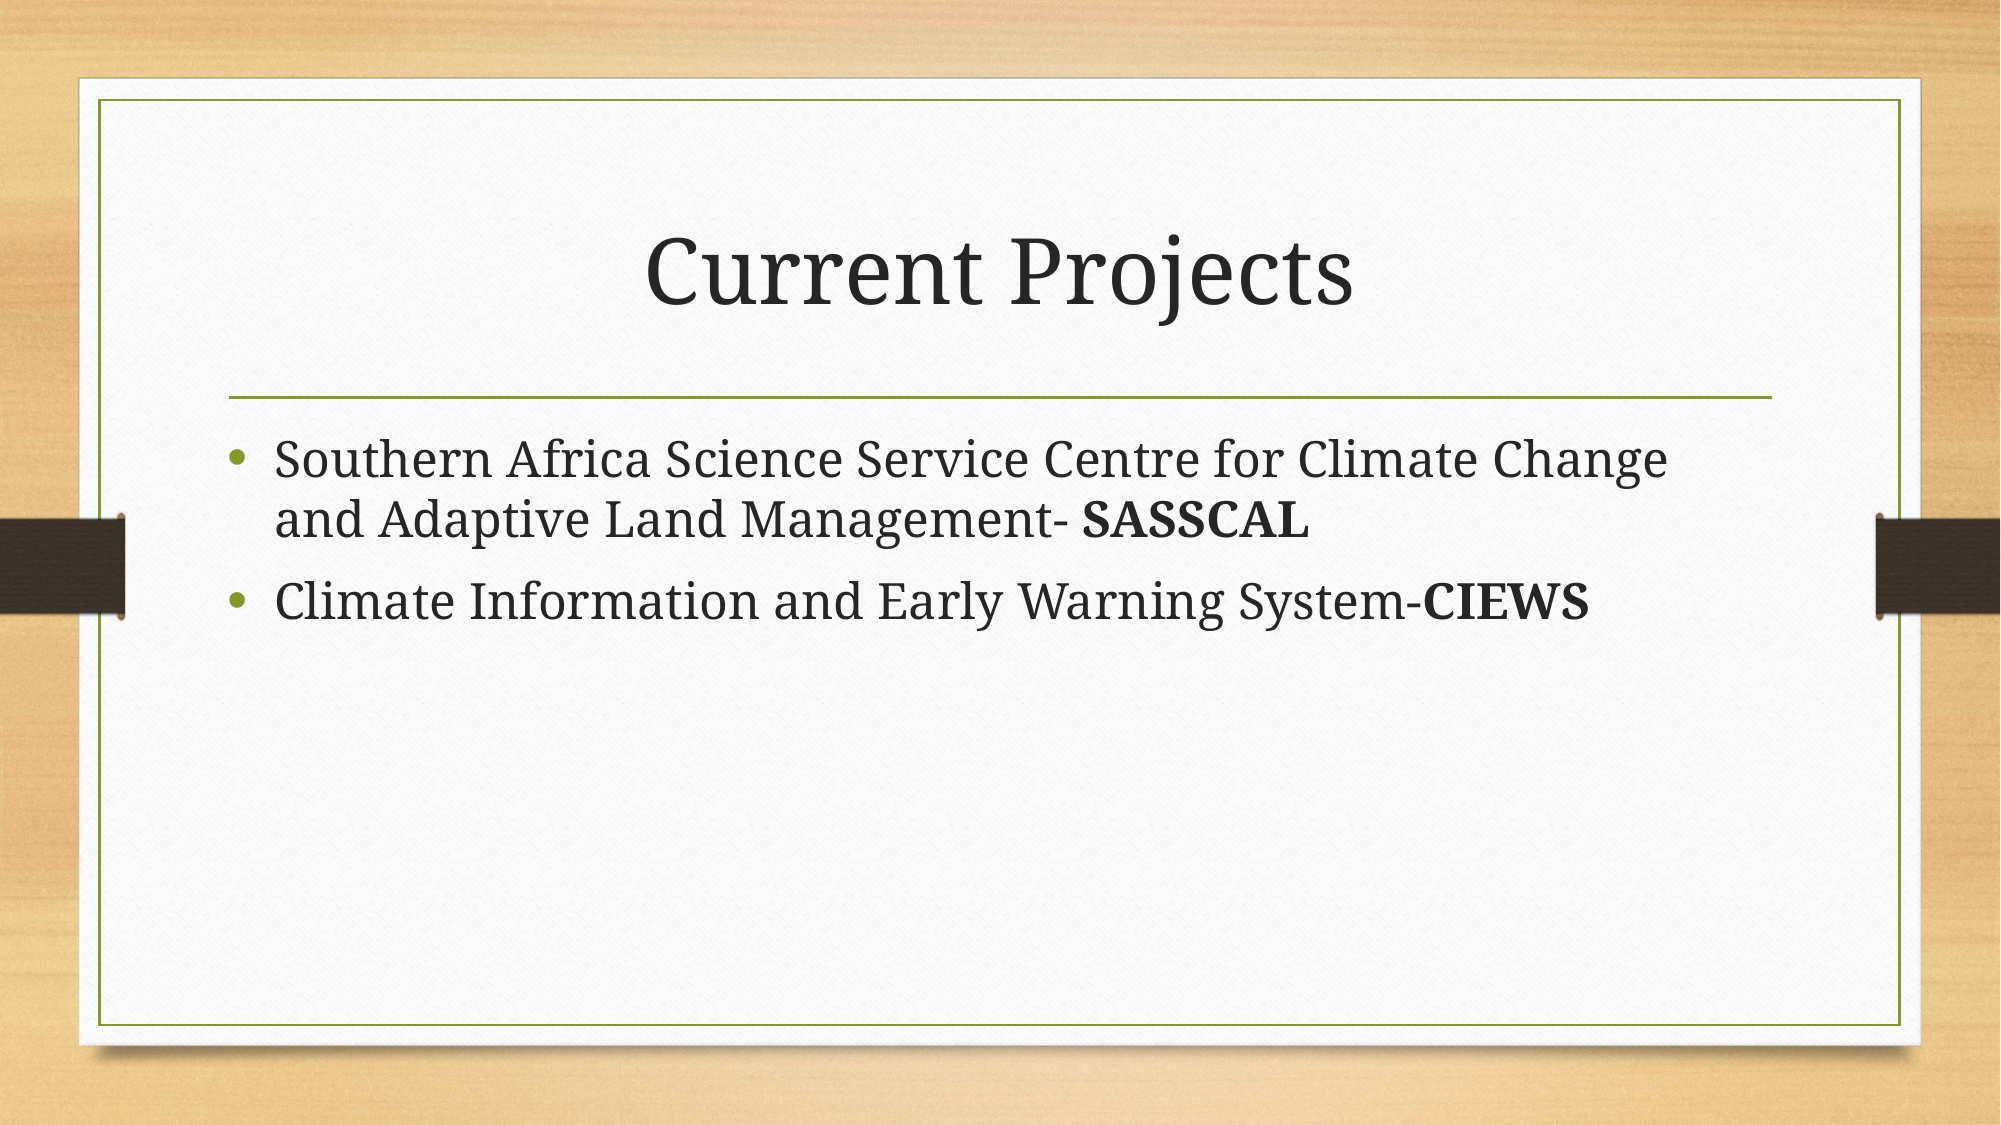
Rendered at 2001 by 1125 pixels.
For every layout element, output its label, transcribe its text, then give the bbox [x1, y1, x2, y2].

picture [0, 0, 2001, 1125]
list Southern Africa Science Service Centre for Climate Change and Adaptive Land Management- SASSCAL Climate Information and Early Warning System-CIEWS [212, 419, 1788, 964]
title Current Projects [212, 161, 1788, 375]
